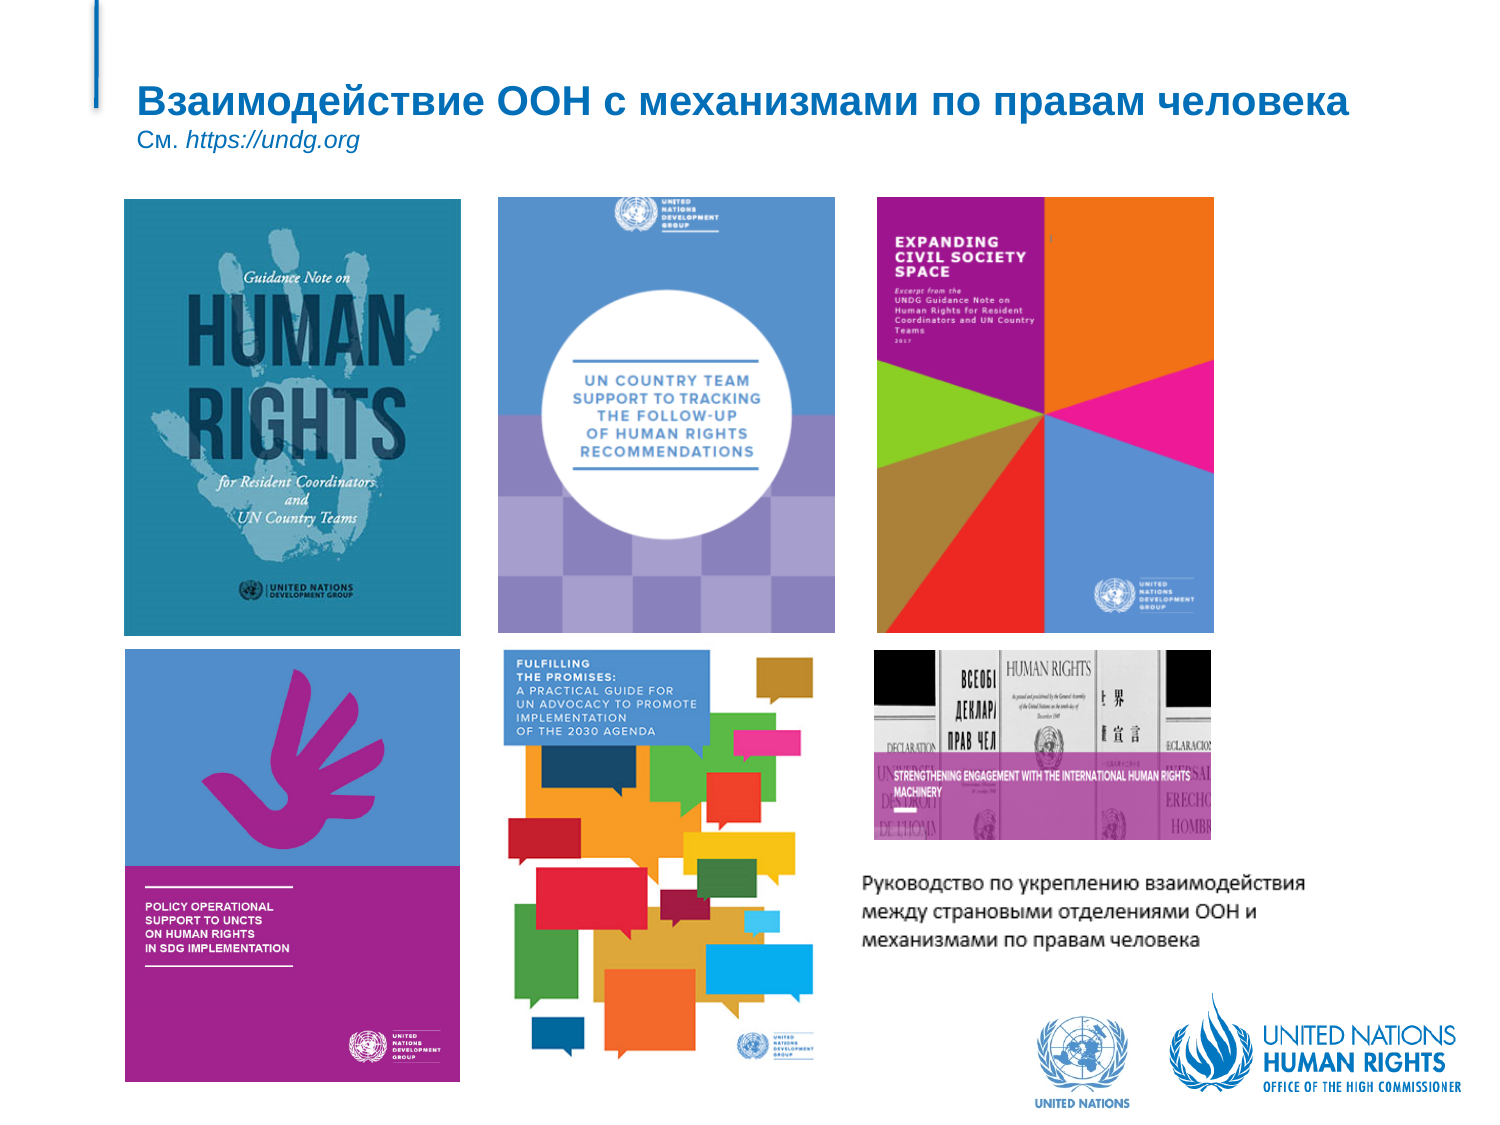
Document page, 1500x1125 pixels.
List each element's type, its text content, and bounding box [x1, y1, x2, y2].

picture [877, 197, 1215, 634]
picture [1164, 987, 1464, 1096]
picture [1034, 1015, 1130, 1109]
picture [497, 197, 835, 634]
picture [124, 199, 461, 636]
title Взаимодействие ООН с механизмами по правам человека См. https://undg.org [121, 66, 1412, 224]
picture [853, 865, 1317, 959]
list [874, 650, 1211, 840]
picture [494, 642, 823, 1068]
picture [125, 649, 460, 1082]
